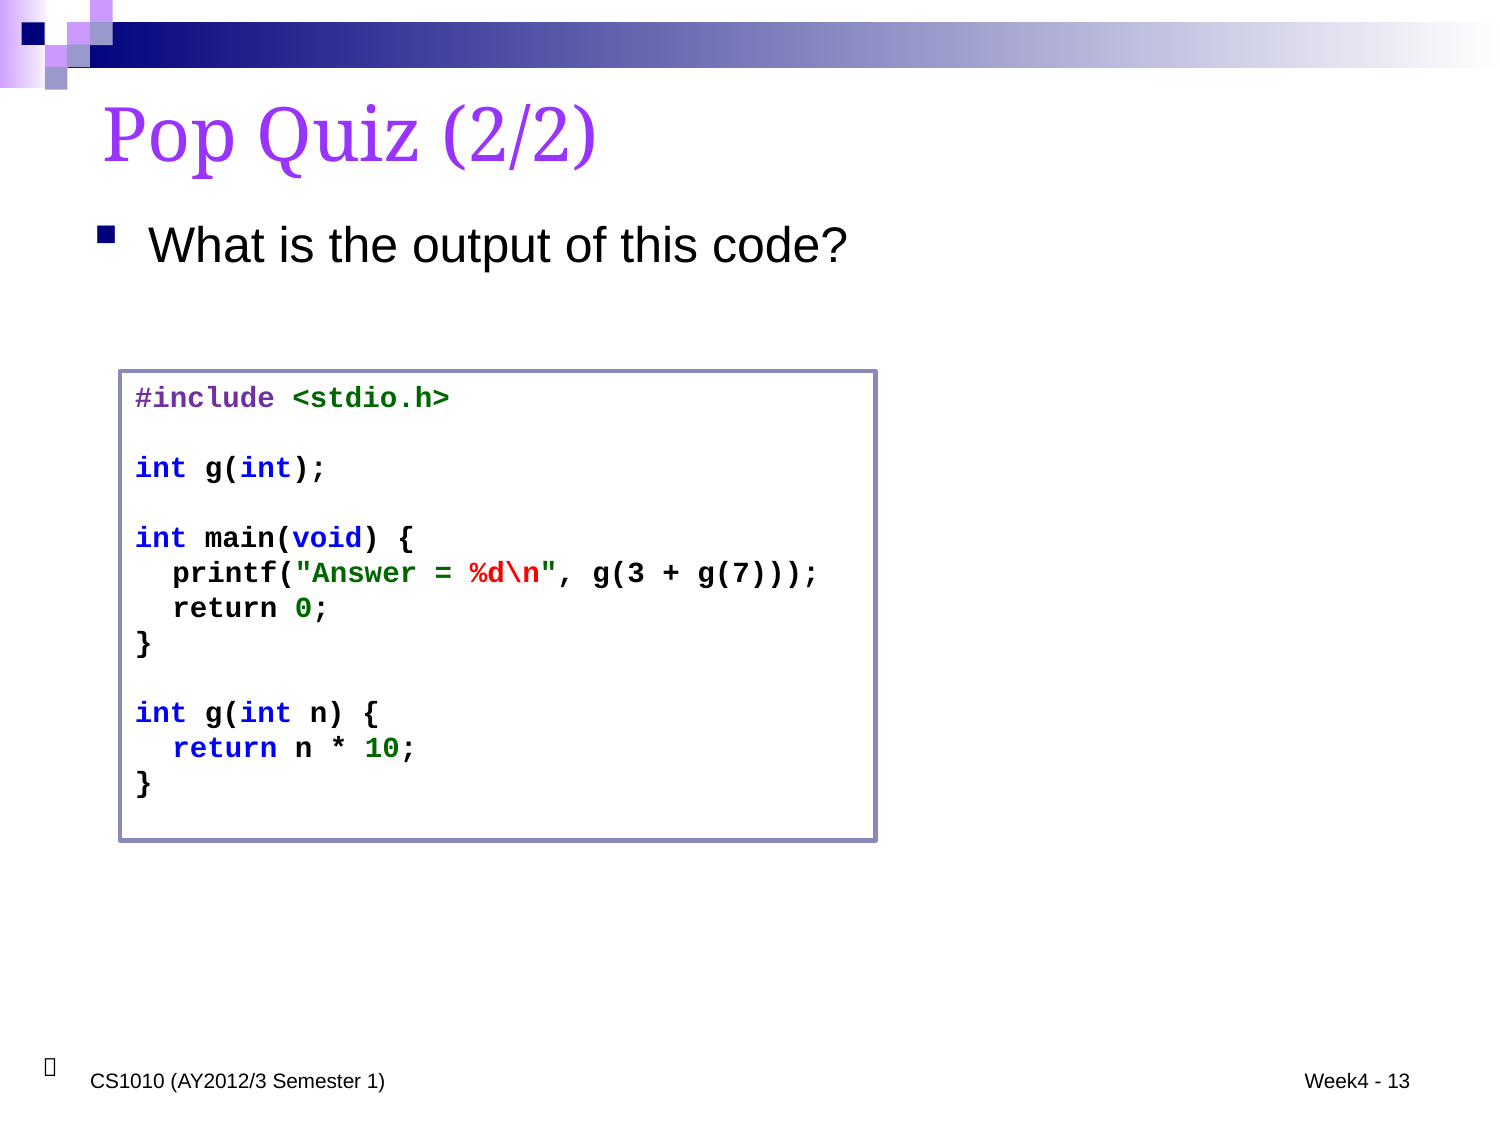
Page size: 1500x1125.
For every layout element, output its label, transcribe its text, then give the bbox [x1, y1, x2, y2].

text_box  [24, 1050, 75, 1083]
text_box Week4 - 13 [1074, 1024, 1425, 1100]
title Pop Quiz (2/2) [87, 62, 1463, 201]
text_box #include <stdio.h> int g(int); int main(void) { printf("Answer = %d\n", g(3 + g(7))); return 0; } int g(int n) { return n * 10; } [118, 369, 878, 843]
list What is the output of this code? [77, 204, 1382, 353]
footer CS1010 (AY2012/3 Semester 1) [74, 1024, 551, 1101]
